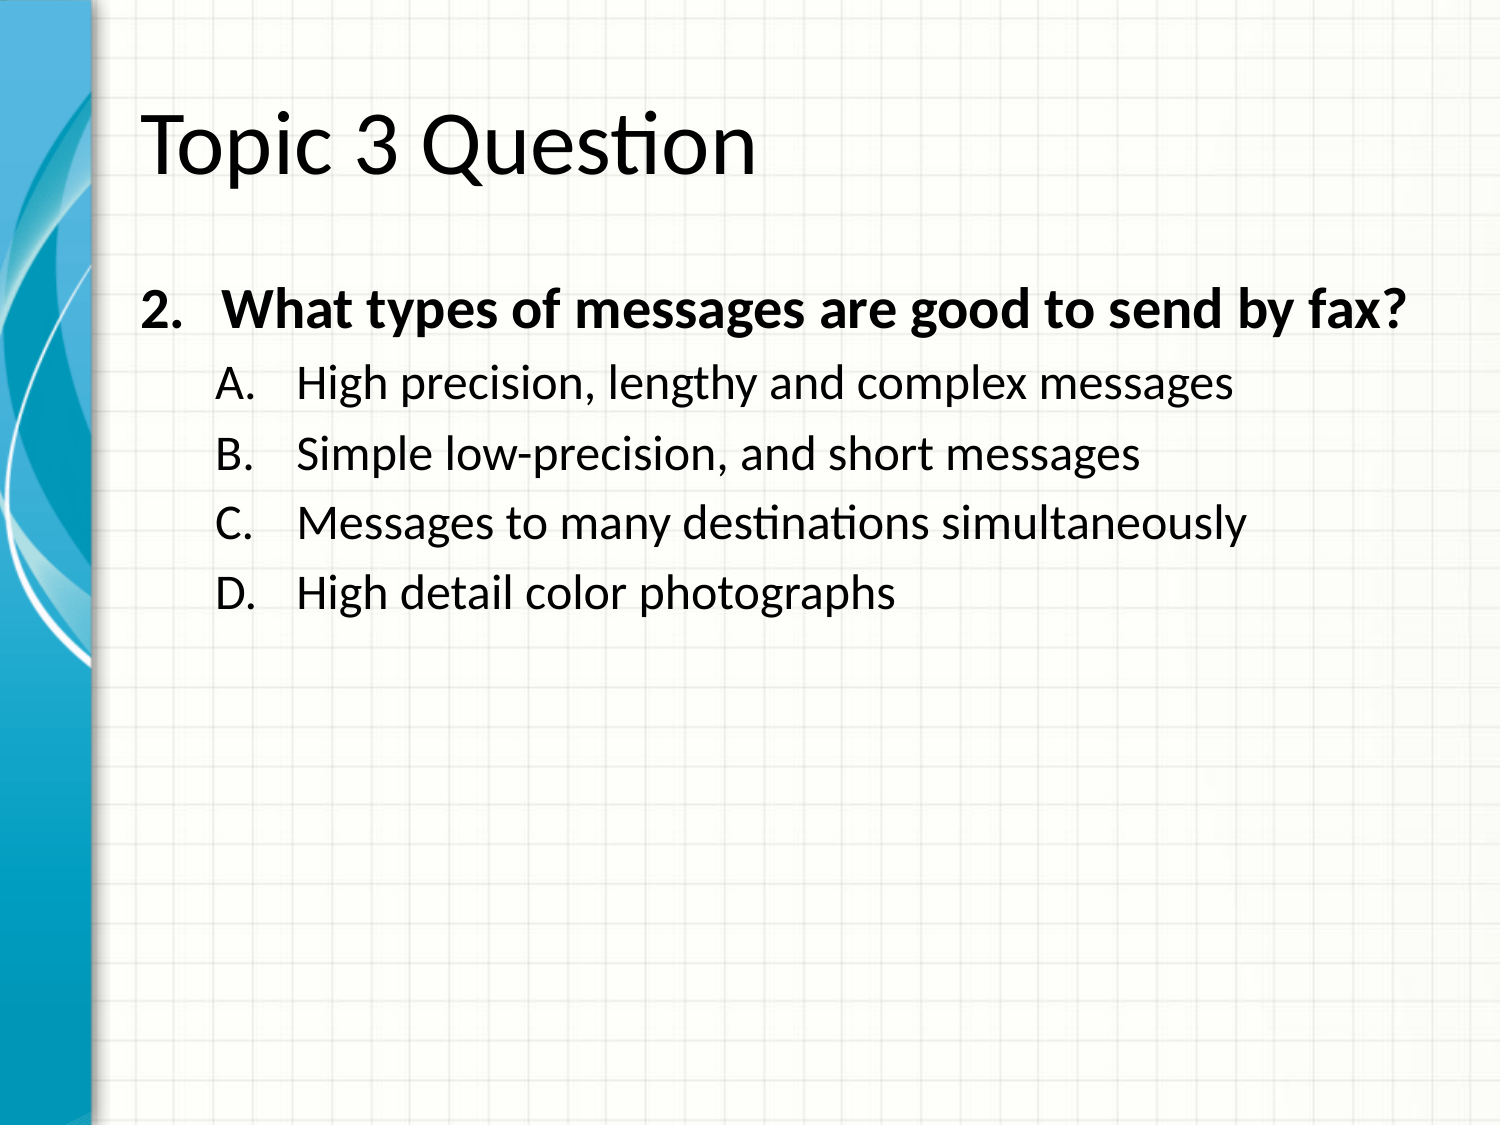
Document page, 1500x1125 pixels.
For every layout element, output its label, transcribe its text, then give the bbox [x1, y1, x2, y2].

title Topic 3 Question [125, 44, 1450, 232]
list What types of messages are good to send by fax? High precision, lengthy and complex messages Simple low-precision, and short messages Messages to many destinations simultaneously High detail color photographs [125, 262, 1450, 1005]
picture [0, 0, 1500, 1125]
